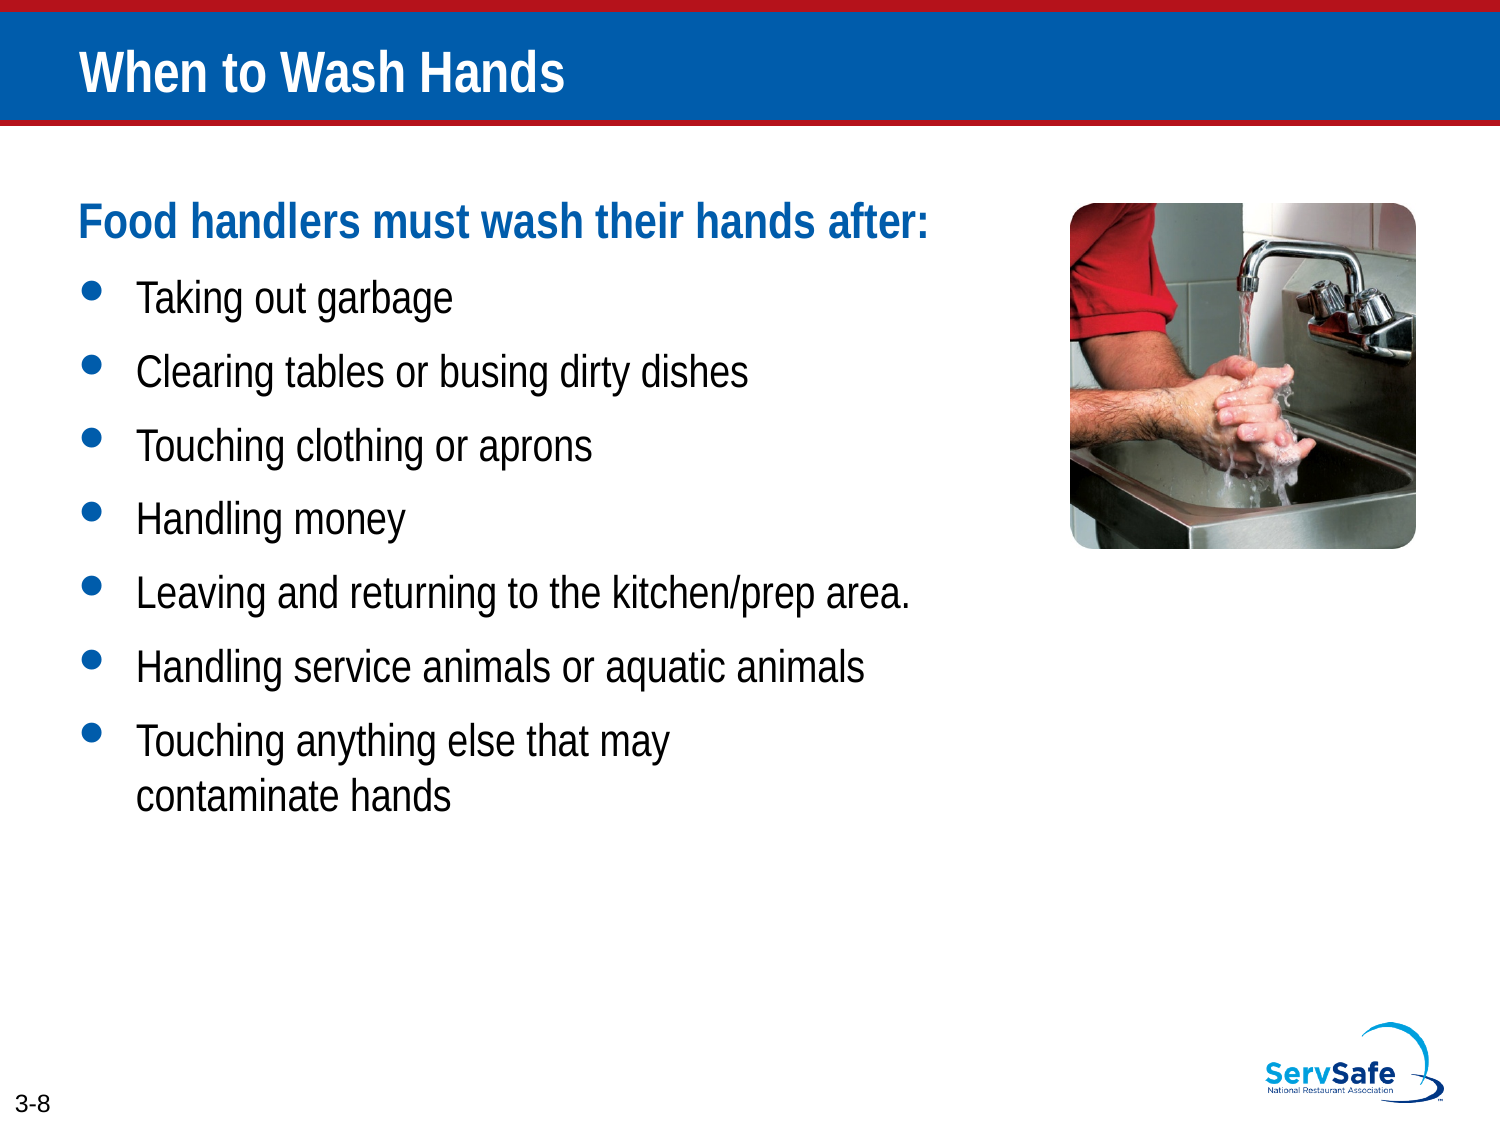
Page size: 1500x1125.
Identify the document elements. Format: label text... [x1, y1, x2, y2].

picture [1069, 203, 1416, 550]
text_box Food handlers must wash their hands after: Taking out garbage Clearing tables or busing dirty dishes Touching clothing or aprons Handling money Leaving and returning to the kitchen/prep area. Handling service animals or aquatic animals Touching anything else that may contaminate hands [64, 187, 1000, 1050]
picture [0, 12, 1500, 120]
picture [1265, 1022, 1444, 1103]
text_box 3-8 [0, 1080, 94, 1125]
title When to Wash Hands [64, 26, 1427, 112]
